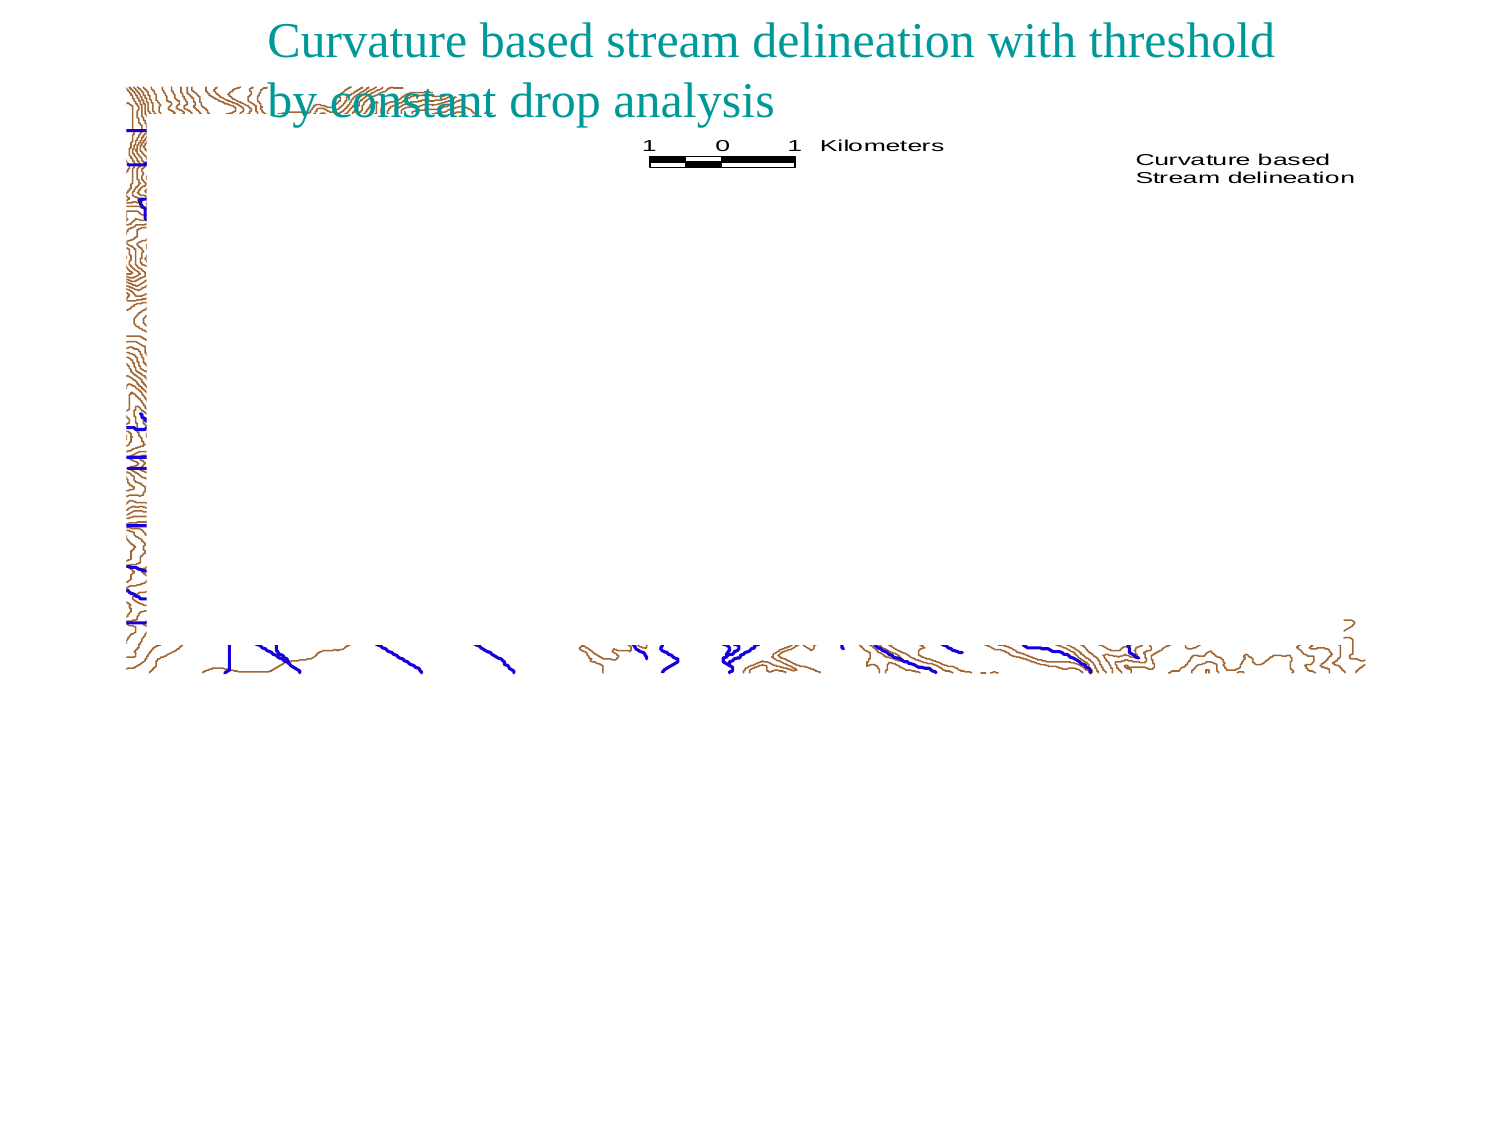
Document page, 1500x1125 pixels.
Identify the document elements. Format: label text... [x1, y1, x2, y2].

picture [109, 69, 1383, 1046]
text_box Curvature based stream delineation with threshold by constant drop analysis [252, 0, 1333, 69]
